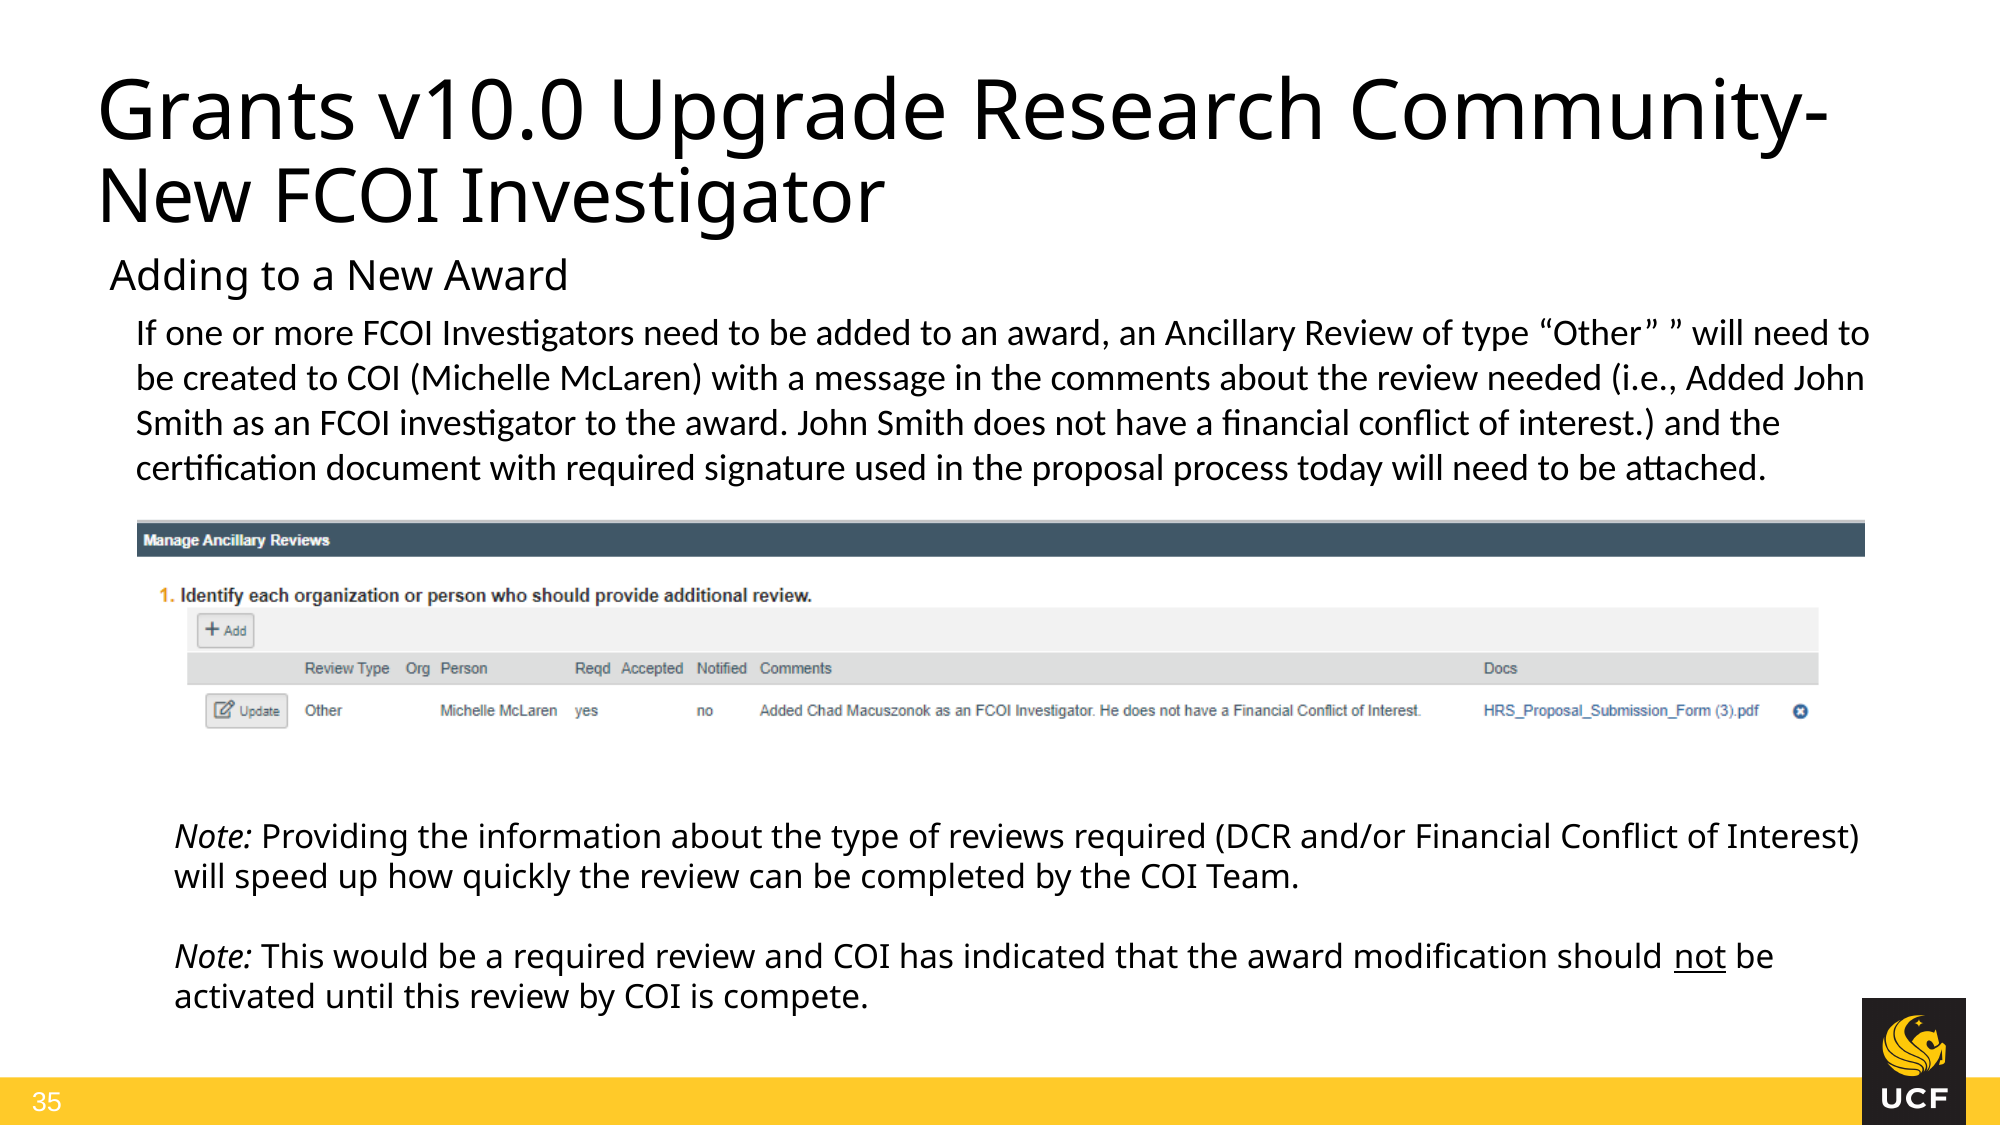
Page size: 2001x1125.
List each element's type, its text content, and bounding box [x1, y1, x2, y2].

text_box Note: Providing the information about the type of reviews required (DCR and/or Financial Conflict of Interest) will speed up how quickly the review can be completed by the COI Team. Note: This would be a required review and COI has indicated that the award modification should not be activated until this review by COI is compete. [159, 807, 1906, 1023]
picture [1862, 998, 1966, 1125]
text_box If one or more FCOI Investigators need to be added to an award, an Ancillary Review of type “Other” ” will need to be created to COI (Michelle McLaren) with a message in the comments about the review needed (i.e., Added John Smith as an FCOI investigator to the award. John Smith does not have a financial conflict of interest.) and the certification document with required signature used in the proposal process today will need to be attached. [120, 300, 1906, 541]
slide_number 35 [16, 1077, 138, 1124]
text_box Adding to a New Award [94, 241, 1095, 307]
title Grants v10.0 Upgrade Research Community- New FCOI Investigator [81, 45, 1906, 261]
picture [137, 519, 1865, 778]
